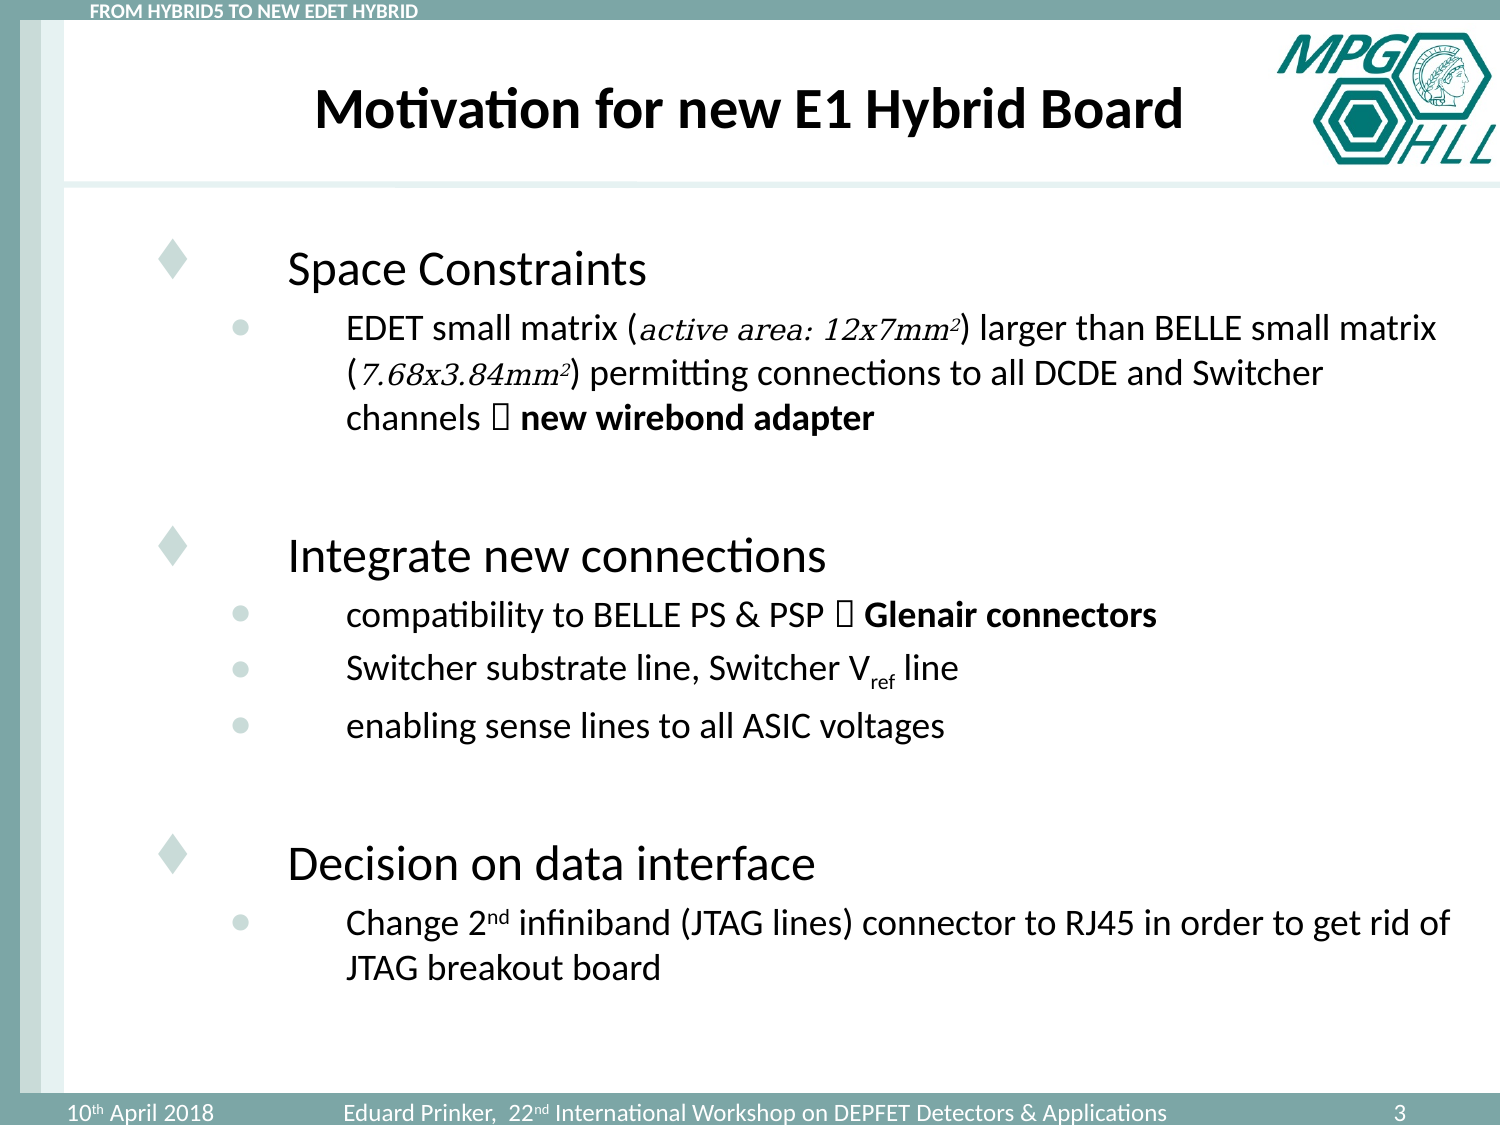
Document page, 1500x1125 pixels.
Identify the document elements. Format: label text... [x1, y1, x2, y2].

picture [1268, 23, 1497, 180]
title Motivation for new E1 Hybrid Board [112, 54, 1388, 155]
list Space Constraints EDET small matrix (active area: 12x7mm2) larger than BELLE small matrix (7.68x3.84mm2) permitting connections to all DCDE and Switcher channels  new wirebond adapter Integrate new connections compatibility to BELLE PS & PSP  Glenair connectors Switcher substrate line, Switcher Vref line enabling sense lines to all ASIC voltages Decision on data interface Change 2nd infiniband (JTAG lines) connector to RJ45 in order to get rid of JTAG breakout board [139, 227, 1473, 1000]
